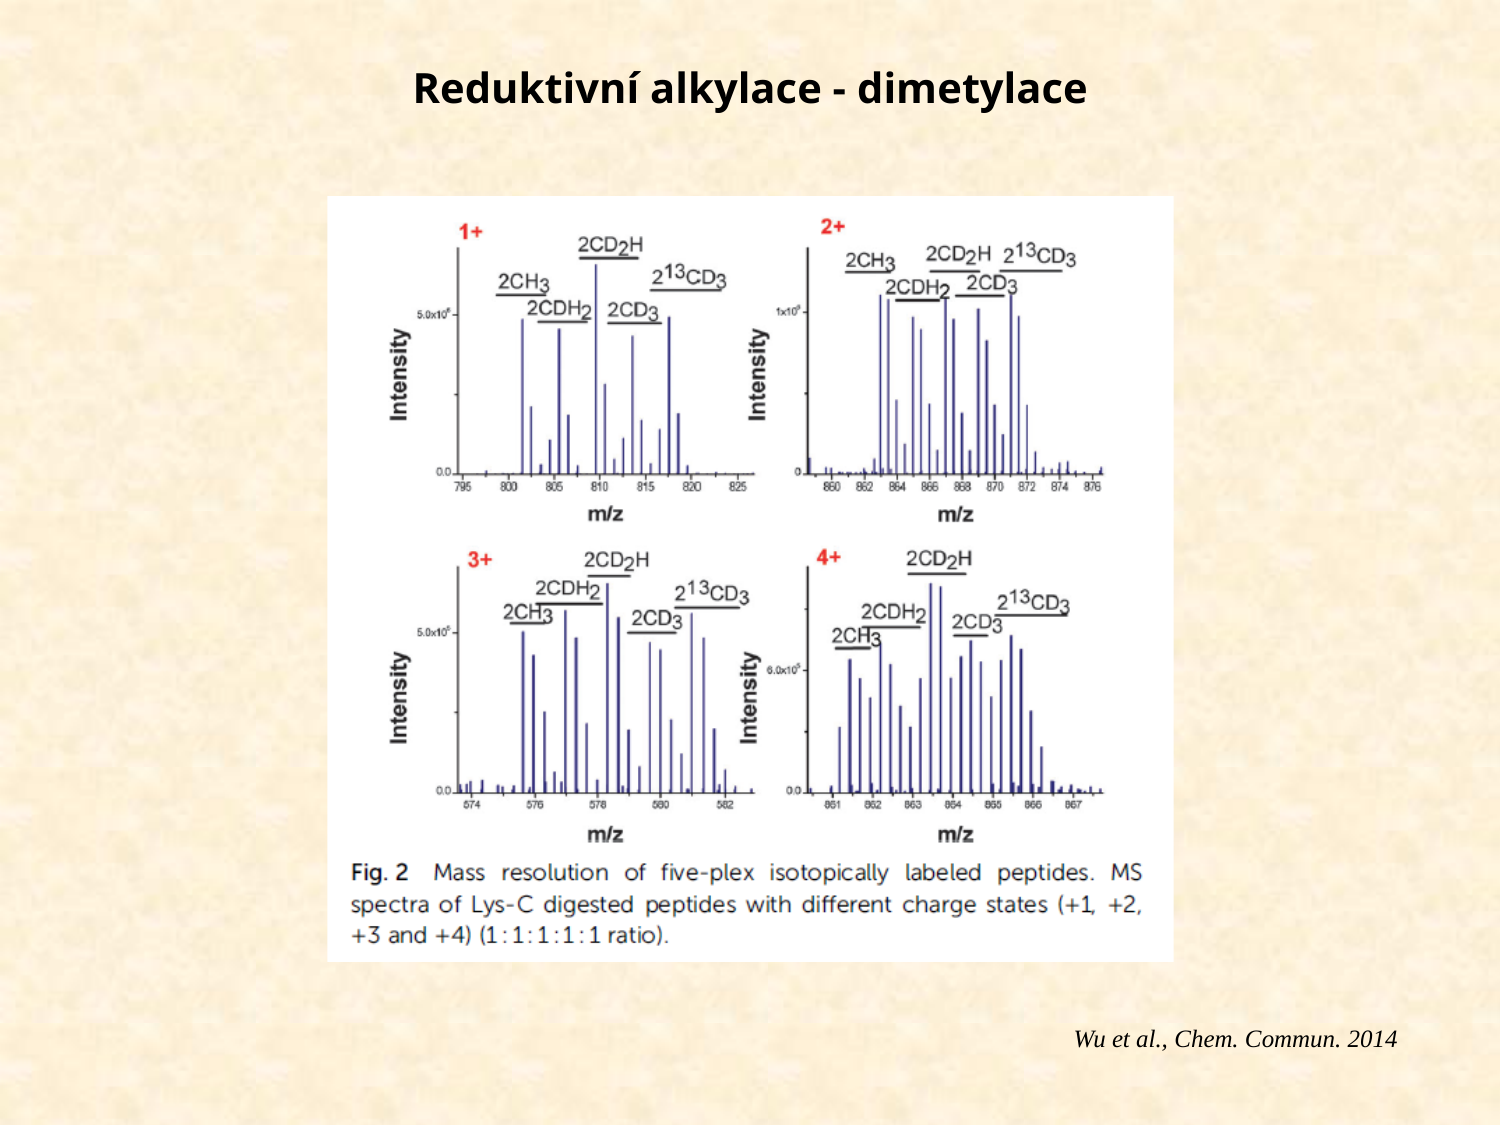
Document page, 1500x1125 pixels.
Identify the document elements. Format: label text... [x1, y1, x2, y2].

text_box Reduktivní alkylace - dimetylace [397, 54, 1104, 120]
picture [0, 0, 1500, 1125]
text_box Wu et al., Chem. Commun. 2014 [1059, 1015, 1414, 1061]
